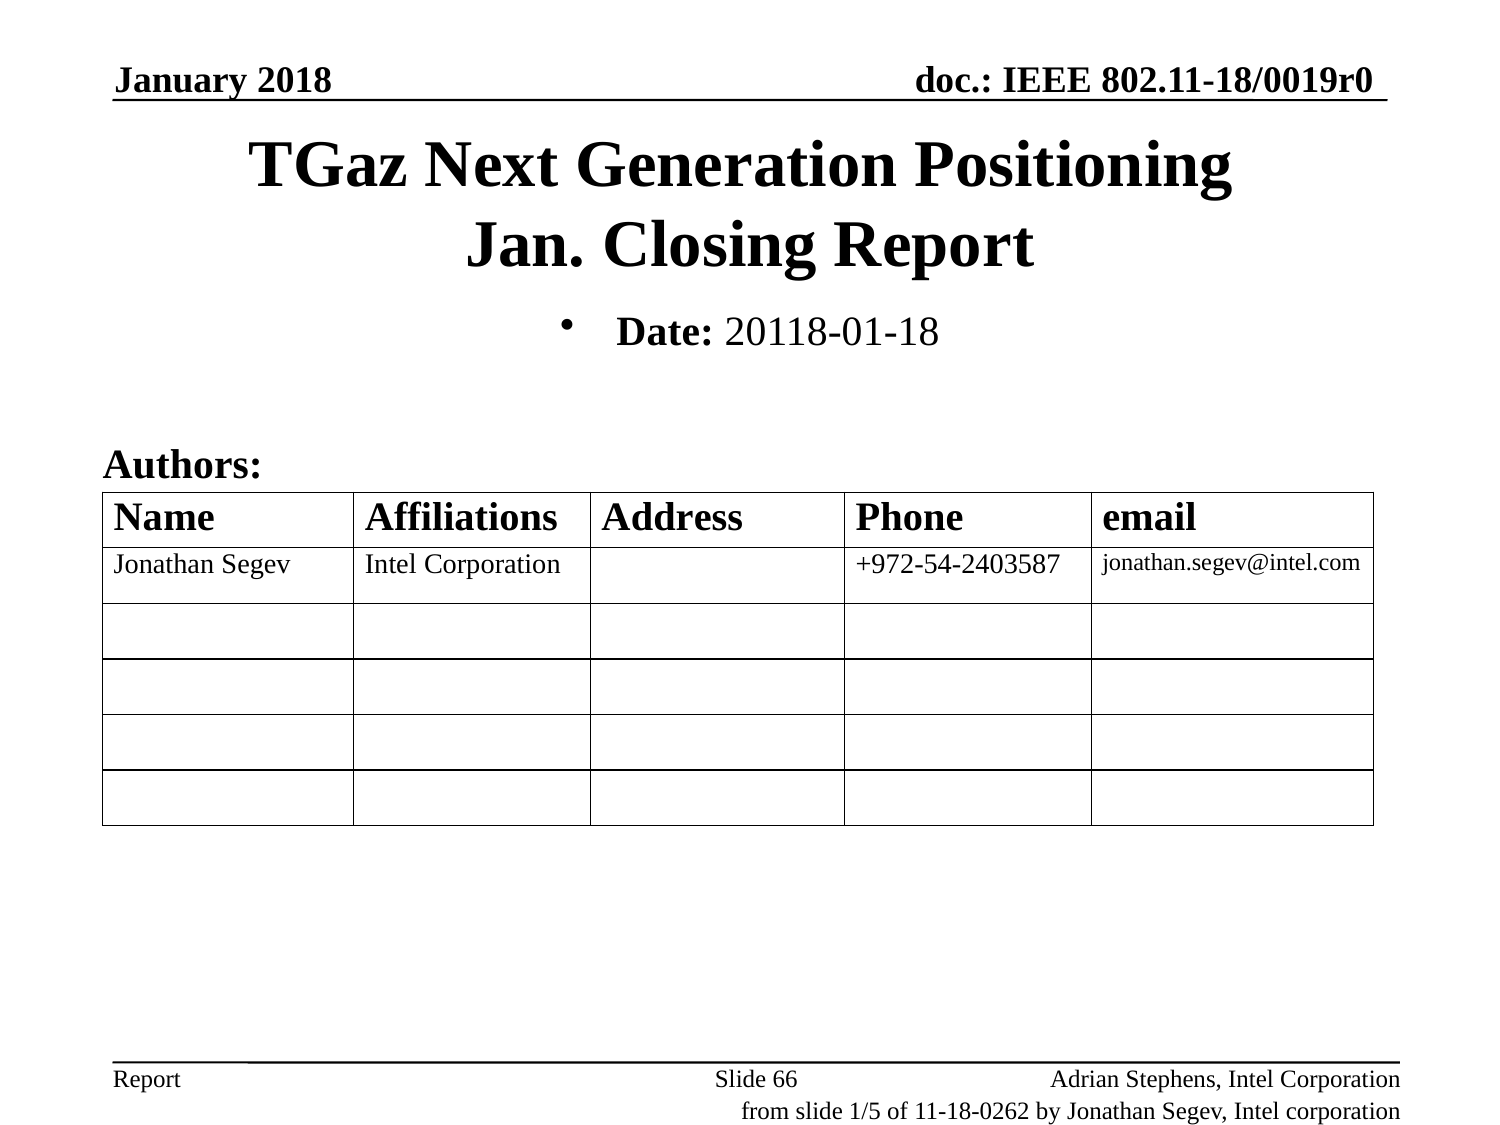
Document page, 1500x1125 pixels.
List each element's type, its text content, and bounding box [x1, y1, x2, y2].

list Date: 20118-01-18 [112, 296, 1388, 362]
footer Adrian Stephens, Intel Corporation [902, 1061, 1402, 1087]
text_box from slide 1/5 of 11-18-0262 by Jonathan Segev, Intel corporation [343, 1087, 1417, 1125]
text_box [87, 491, 1400, 895]
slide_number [114, 54, 374, 101]
text_box Authors: [87, 429, 325, 491]
title TGaz Next Generation Positioning Jan. Closing Report [112, 112, 1388, 288]
slide_number Slide 66 [711, 1061, 801, 1093]
